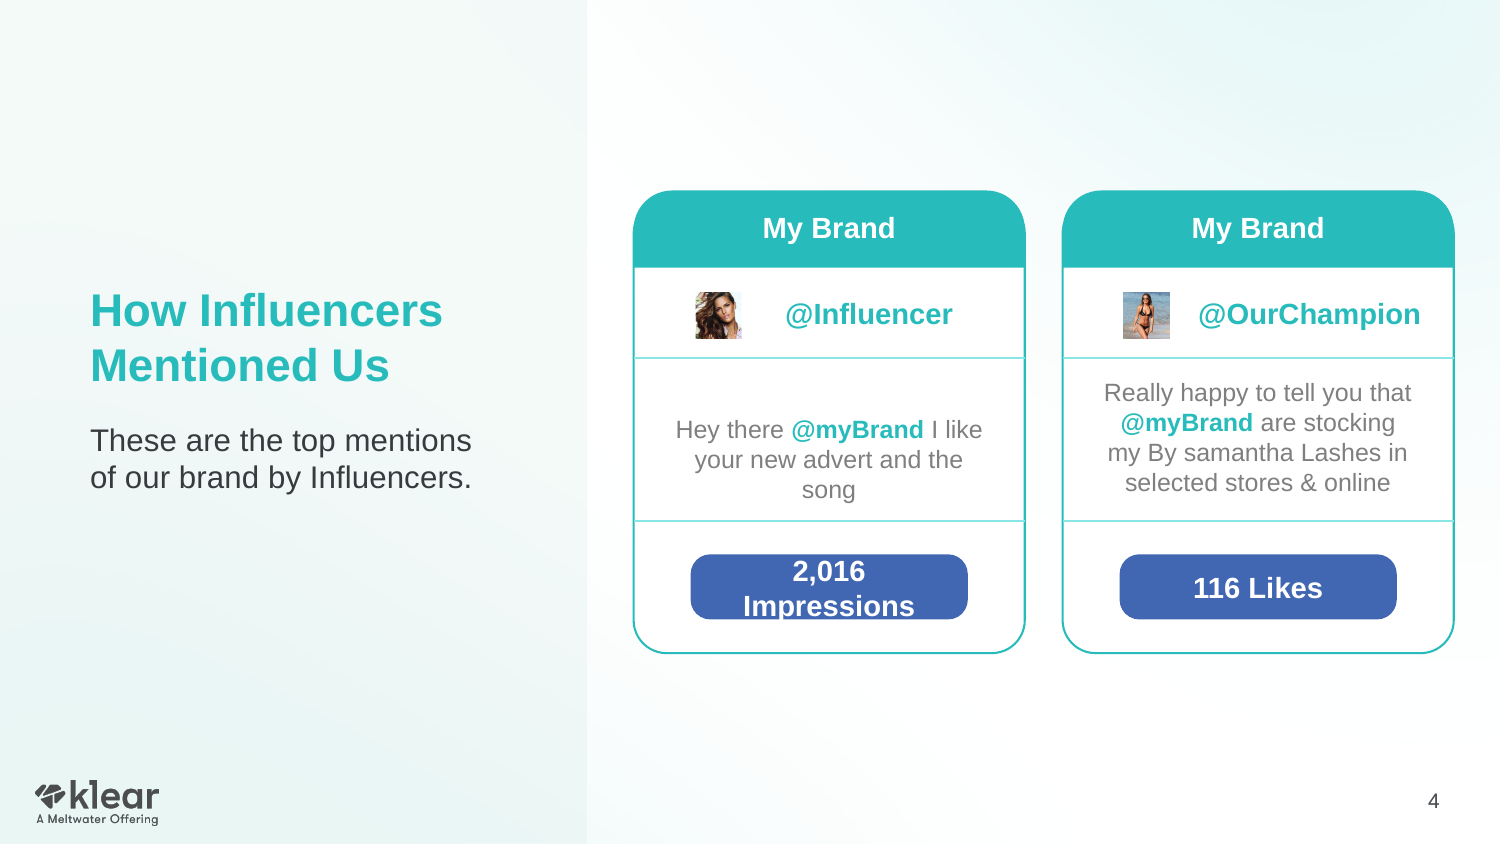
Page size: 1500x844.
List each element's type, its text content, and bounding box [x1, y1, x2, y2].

text_box 116 Likes [1119, 554, 1397, 620]
picture [695, 292, 742, 340]
text_box [1062, 364, 1454, 520]
text_box My Brand [633, 190, 1025, 268]
text_box Hey there @myBrand I like your new advert and the song [657, 398, 1001, 482]
text_box @Influencer [769, 288, 1025, 339]
text_box @OurChampion [1183, 288, 1454, 339]
text_box How Influencers Mentioned Us [74, 265, 533, 405]
text_box My Brand [1062, 190, 1454, 268]
text_box Really happy to tell you that @myBrand are stocking my By samantha Lashes in selected stores & online [1086, 367, 1430, 500]
picture [1122, 291, 1170, 339]
text_box [633, 268, 1025, 357]
text_box [633, 527, 1025, 654]
picture [35, 780, 159, 826]
text_box [1062, 268, 1454, 357]
text_box 2,016 Impressions [690, 554, 968, 620]
text_box These are the top mentions of our brand by Influencers. [74, 405, 533, 529]
text_box [633, 364, 1025, 520]
text_box [1062, 527, 1454, 654]
